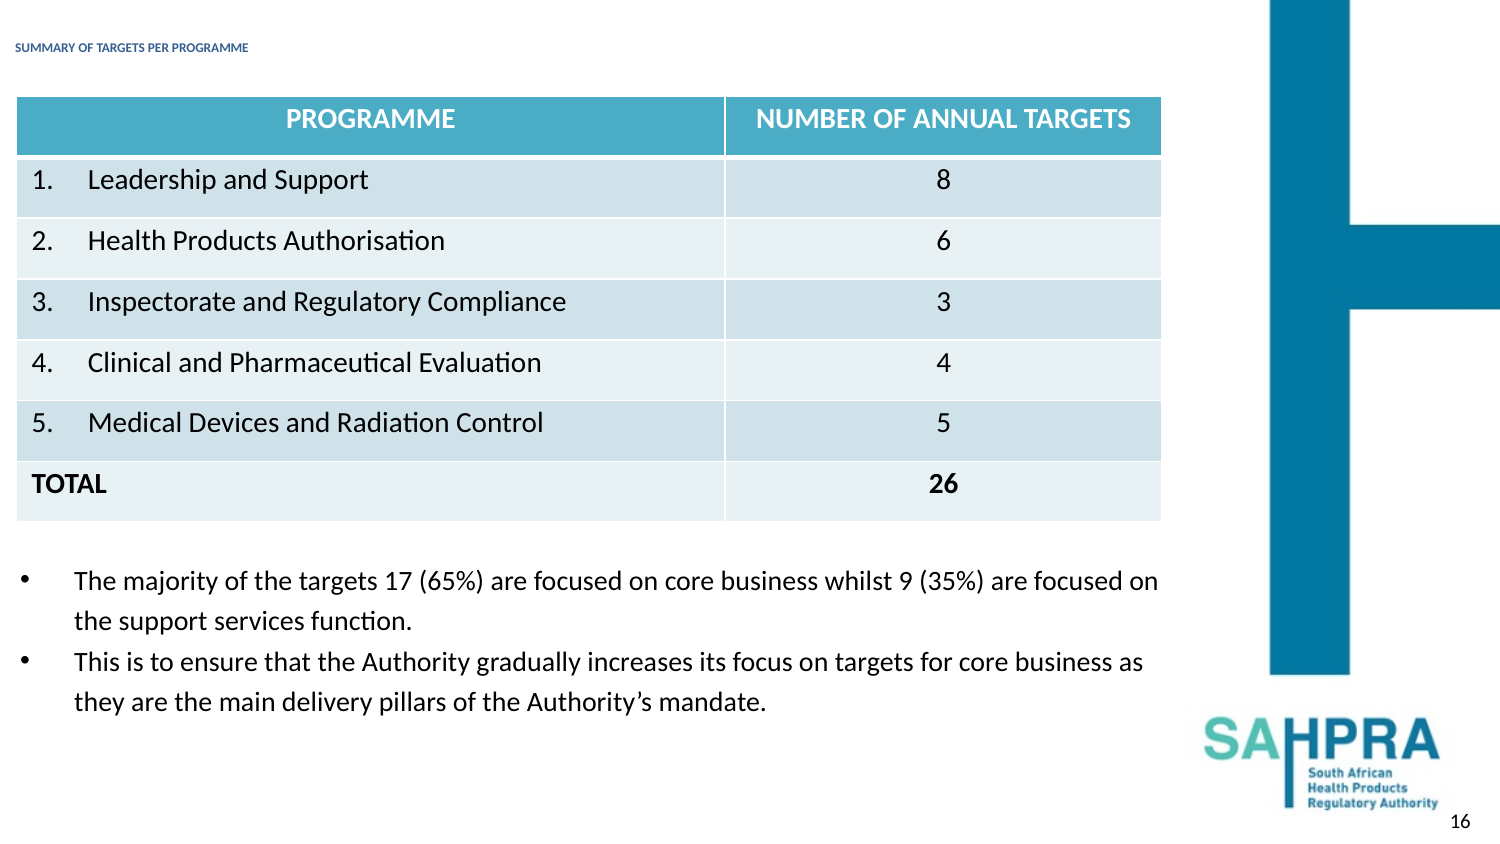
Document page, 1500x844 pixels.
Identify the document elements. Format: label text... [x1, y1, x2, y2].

title SUMMARY OF TARGETS PER PROGRAMME [0, 0, 1184, 95]
table_cell 3 [726, 280, 1161, 339]
table_cell 8 [726, 160, 1161, 217]
picture [0, 0, 1500, 844]
text_box [53, 457, 1236, 751]
table_cell Leadership and Support [17, 160, 724, 217]
table_cell 5 [726, 401, 1161, 461]
table_cell TOTAL [17, 462, 724, 521]
table_cell Medical Devices and Radiation Control [17, 401, 724, 461]
text_box The majority of the targets 17 (65%) are focused on core business whilst 9 (35%) are focused on the support services function. This is to ensure that the Authority gradually increases its focus on targets for core business as they are the main delivery pillars of the Authority’s mandate. [5, 547, 1189, 726]
table_cell 6 [726, 219, 1161, 278]
table_cell Clinical and Pharmaceutical Evaluation [17, 341, 724, 400]
table_cell 26 [726, 462, 1161, 521]
picture [1349, 0, 1500, 226]
table_header PROGRAMME [17, 97, 724, 155]
text_box 16 [1435, 799, 1492, 844]
table_cell Inspectorate and Regulatory Compliance [17, 280, 724, 339]
table_cell Health Products Authorisation [17, 219, 724, 278]
table_cell 4 [726, 341, 1161, 400]
table_header NUMBER OF ANNUAL TARGETS [726, 97, 1161, 155]
